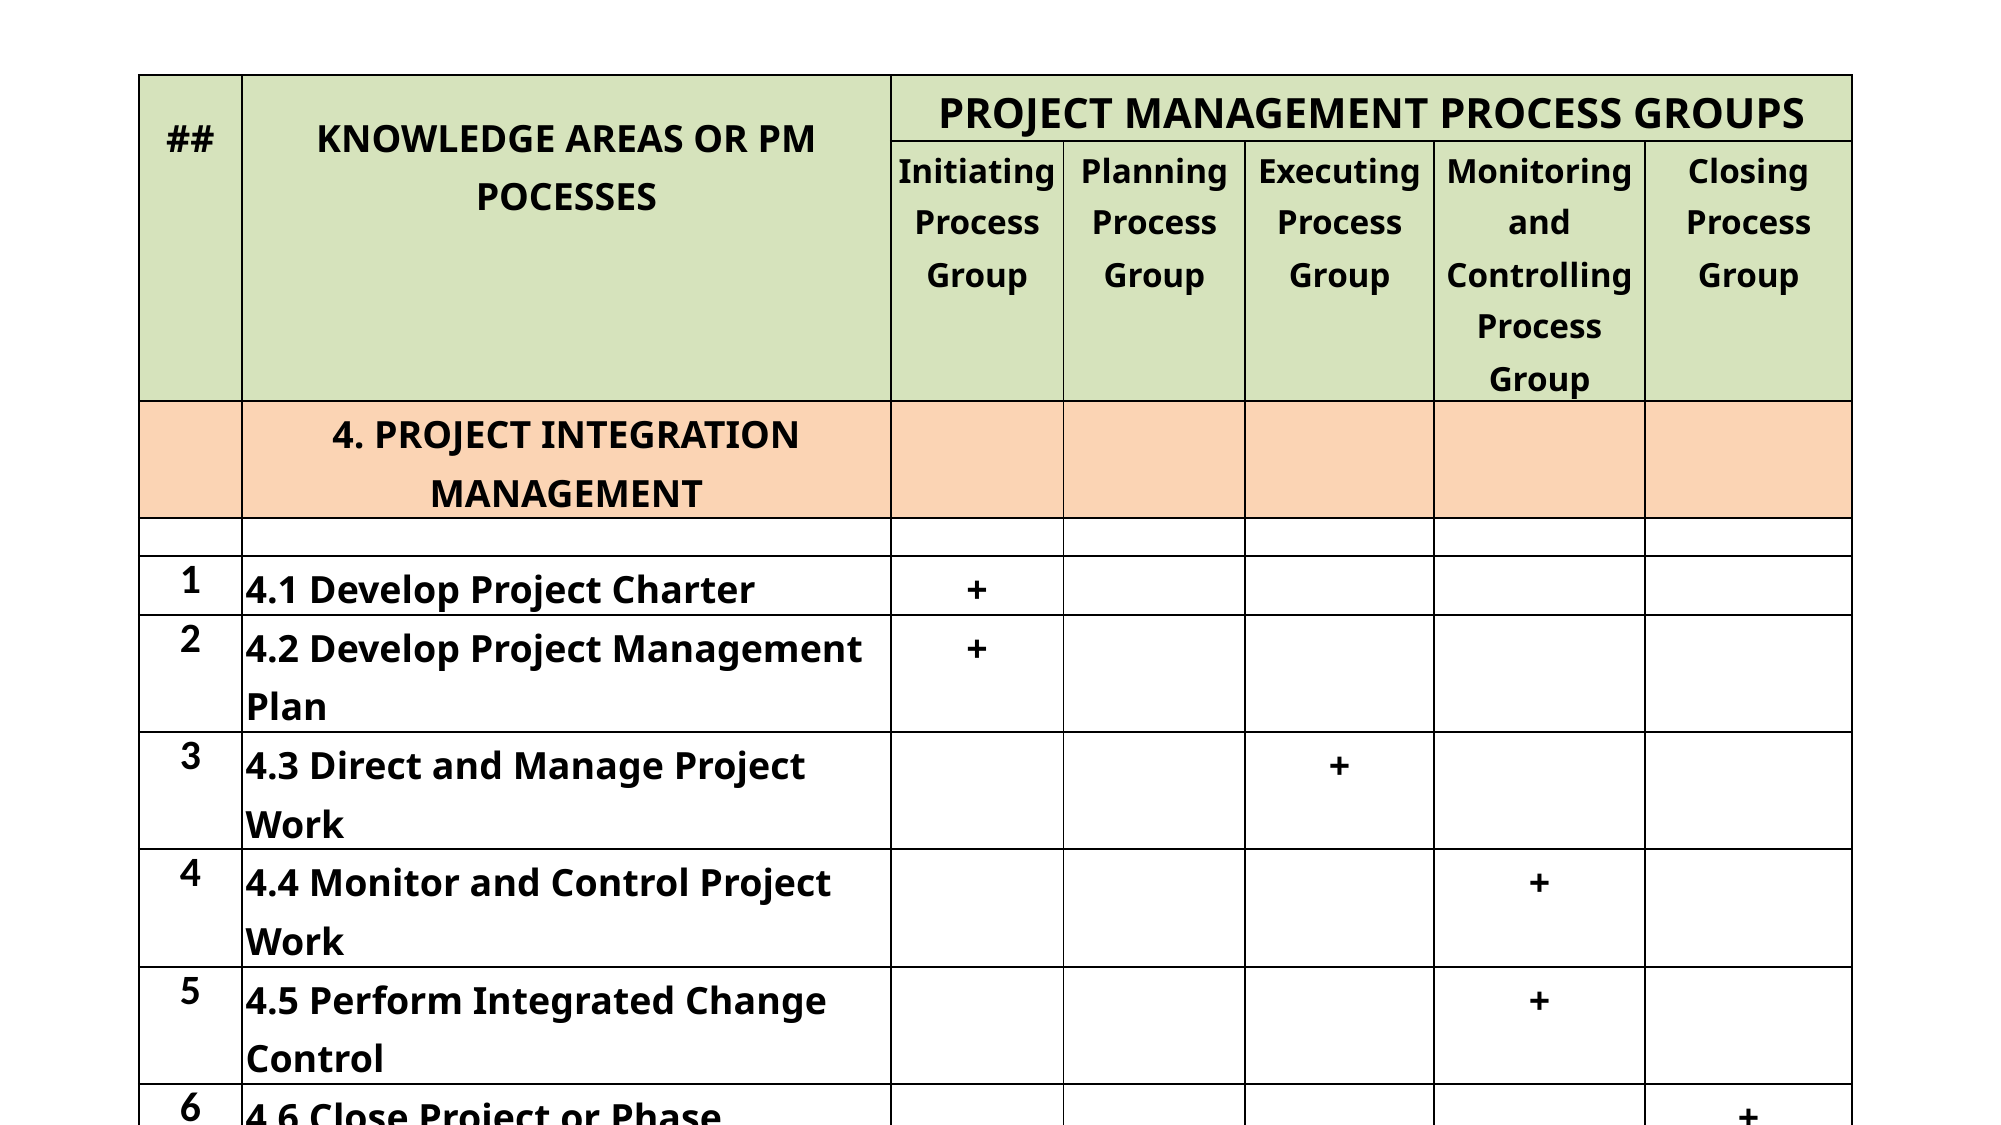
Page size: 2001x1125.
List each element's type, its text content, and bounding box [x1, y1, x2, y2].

table_cell 2 [140, 616, 241, 731]
table_cell + [892, 557, 1063, 614]
table_cell [1064, 616, 1244, 731]
table_cell 1 [140, 557, 241, 614]
table_cell Closing Process Group [1646, 142, 1851, 400]
table_cell 4.5 Perform Integrated Change Control [243, 968, 890, 1083]
table_cell [1246, 402, 1433, 517]
table_cell [1435, 402, 1644, 517]
table_cell [1064, 1085, 1244, 1125]
table_cell [1646, 557, 1851, 614]
table_cell 3 [140, 733, 241, 848]
table_cell [892, 519, 1063, 555]
table_cell [1064, 519, 1244, 555]
table_cell [892, 733, 1063, 848]
table_cell [1246, 1085, 1433, 1125]
table_cell [1064, 733, 1244, 848]
table_header KNOWLEDGE AREAS OR PM POCESSES [243, 76, 890, 400]
table_cell [1435, 557, 1644, 614]
table_cell 4. PROJECT INTEGRATION MANAGEMENT [243, 402, 890, 517]
table_cell [1646, 968, 1851, 1083]
table_cell Monitoring and Controlling Process Group [1435, 142, 1644, 400]
table_cell [1064, 557, 1244, 614]
table_cell [1435, 519, 1644, 555]
table_cell [892, 968, 1063, 1083]
table_cell [243, 519, 890, 555]
table_cell [1246, 557, 1433, 614]
table_cell Planning Process Group [1064, 142, 1244, 400]
table_cell [1064, 968, 1244, 1083]
table_cell Initiating Process Group [892, 142, 1063, 400]
table_cell [1246, 616, 1433, 731]
table_cell [1435, 733, 1644, 848]
table_cell [140, 519, 241, 555]
table_cell [1435, 1085, 1644, 1125]
table_cell + [1435, 968, 1644, 1083]
table_cell [1646, 616, 1851, 731]
table_cell + [1246, 733, 1433, 848]
table_header ## [140, 76, 241, 400]
table_cell [1246, 850, 1433, 966]
table_cell 6 [140, 1085, 241, 1125]
table_cell [1646, 850, 1851, 966]
table_cell [1646, 733, 1851, 848]
table_cell 4 [140, 850, 241, 966]
table_cell [140, 402, 241, 517]
table_cell [1435, 616, 1644, 731]
table_cell [892, 1085, 1063, 1125]
table_cell [892, 850, 1063, 966]
table_cell [1646, 402, 1851, 517]
table_cell + [1646, 1085, 1851, 1125]
table_header PROJECT MANAGEMENT PROCESS GROUPS [892, 76, 1851, 140]
table_cell [1246, 519, 1433, 555]
table_cell [892, 402, 1063, 517]
table_cell 4.4 Monitor and Control Project Work [243, 850, 890, 966]
table_cell + [892, 616, 1063, 731]
table_cell 4.2 Develop Project Management Plan [243, 616, 890, 731]
table_cell [1064, 402, 1244, 517]
table_cell [1064, 850, 1244, 966]
table_cell [1646, 519, 1851, 555]
table_cell + [1435, 850, 1644, 966]
table_cell Executing Process Group [1246, 142, 1433, 400]
table_cell 4.1 Develop Project Charter [243, 557, 890, 614]
table_cell 4.3 Direct and Manage Project Work [243, 733, 890, 848]
table_cell 5 [140, 968, 241, 1083]
table_cell [1246, 968, 1433, 1083]
table_cell 4.6 Close Project or Phase [243, 1085, 890, 1125]
